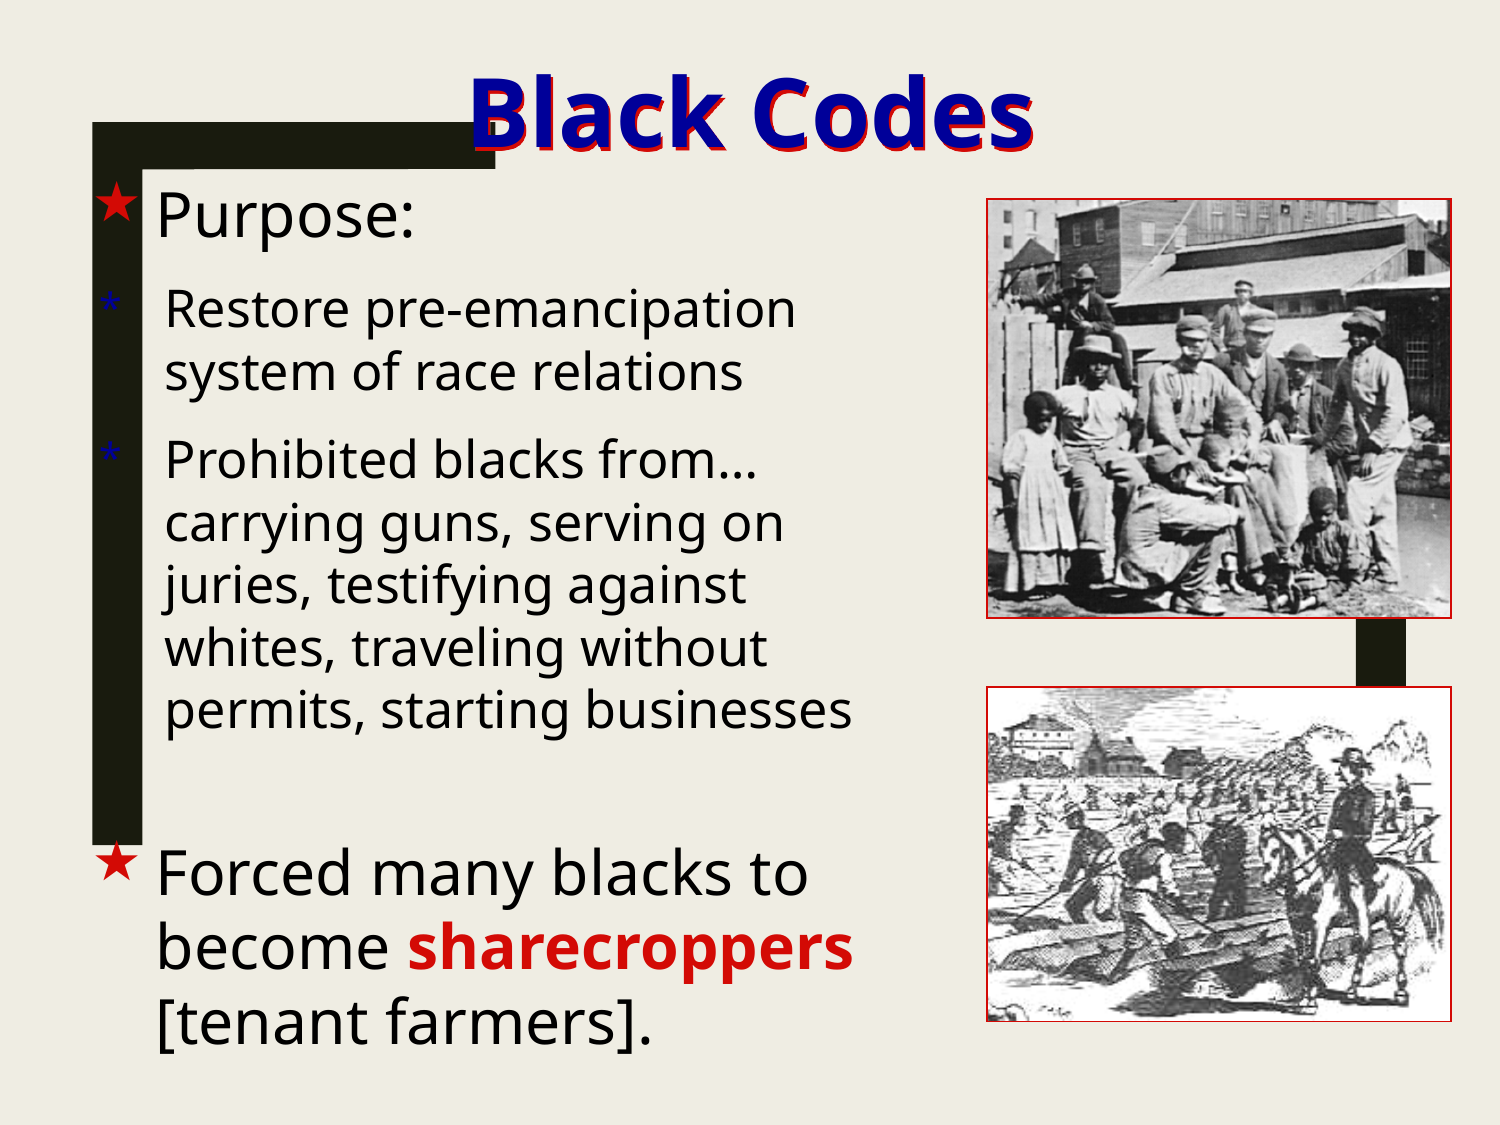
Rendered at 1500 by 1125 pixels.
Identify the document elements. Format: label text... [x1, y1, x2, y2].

text_box Purpose: Restore pre-emancipation system of race relations Prohibited blacks from…carrying guns, serving on juries, testifying against whites, traveling without permits, starting businesses Forced many blacks to become sharecroppers [tenant farmers]. [75, 167, 925, 1065]
picture [987, 199, 1450, 618]
picture [987, 687, 1450, 1021]
text_box Black Codes [62, 44, 1438, 175]
